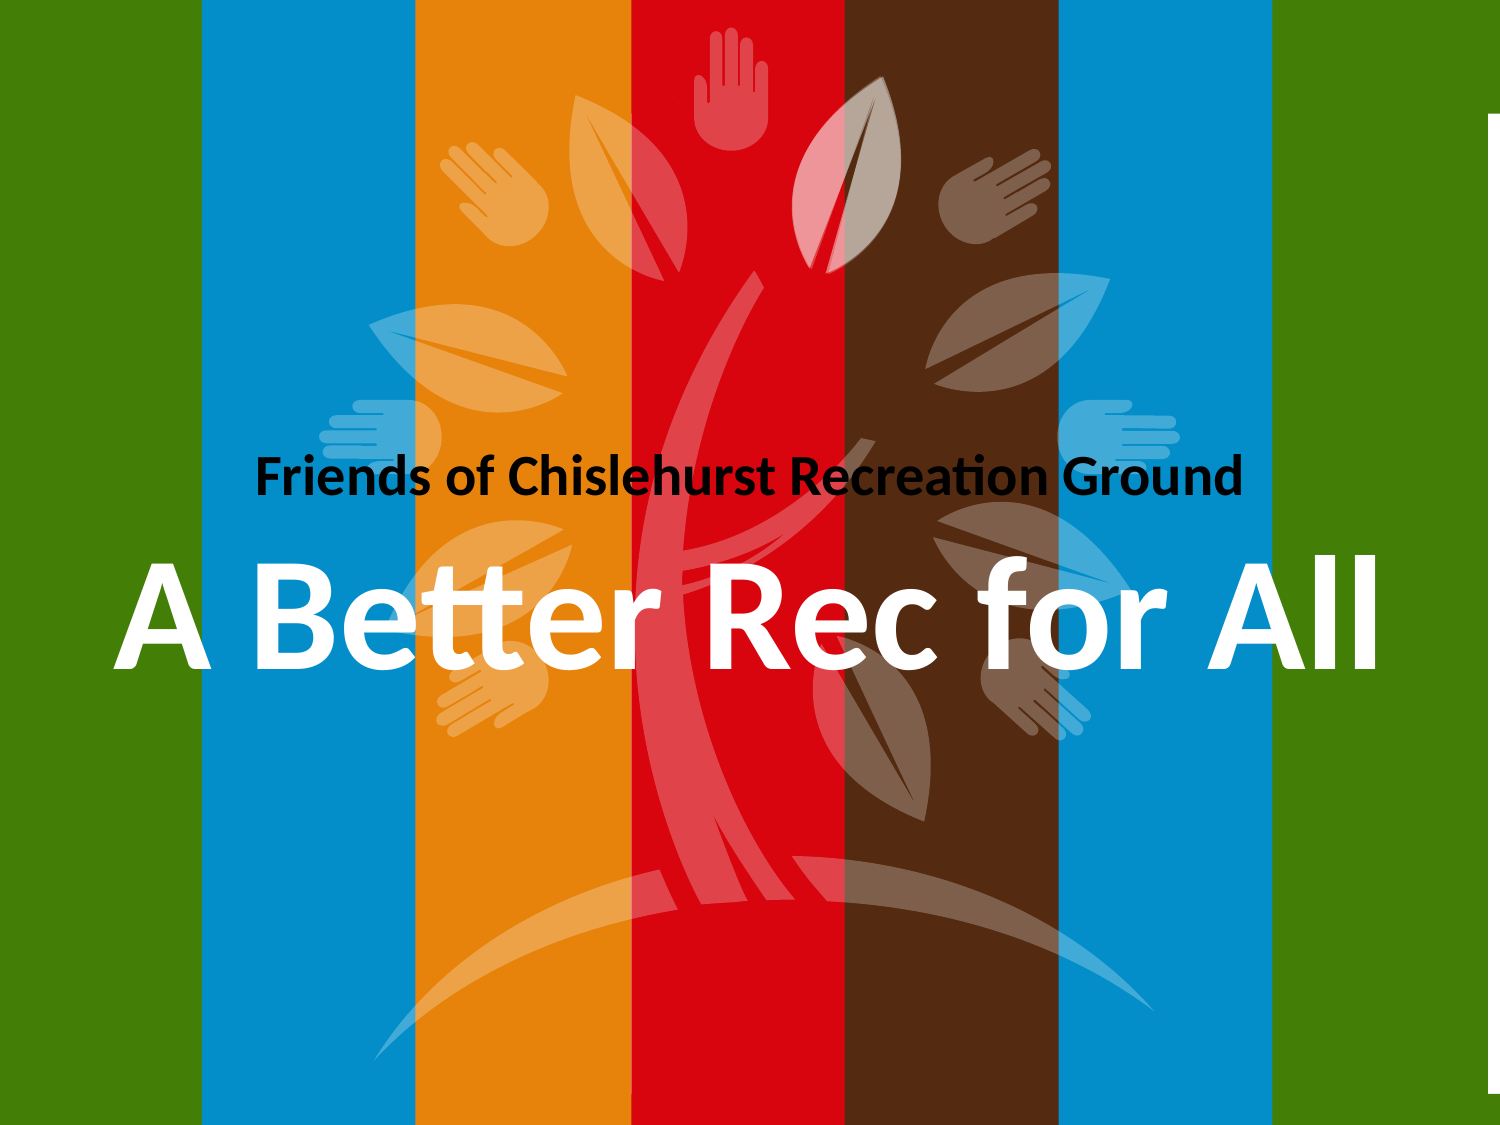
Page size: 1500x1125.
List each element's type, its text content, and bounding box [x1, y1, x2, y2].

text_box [318, 27, 1181, 1062]
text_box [0, 0, 1489, 1125]
text_box Friends of Chislehurst Recreation Ground A Better Rec for All [1494, 437, 1500, 703]
